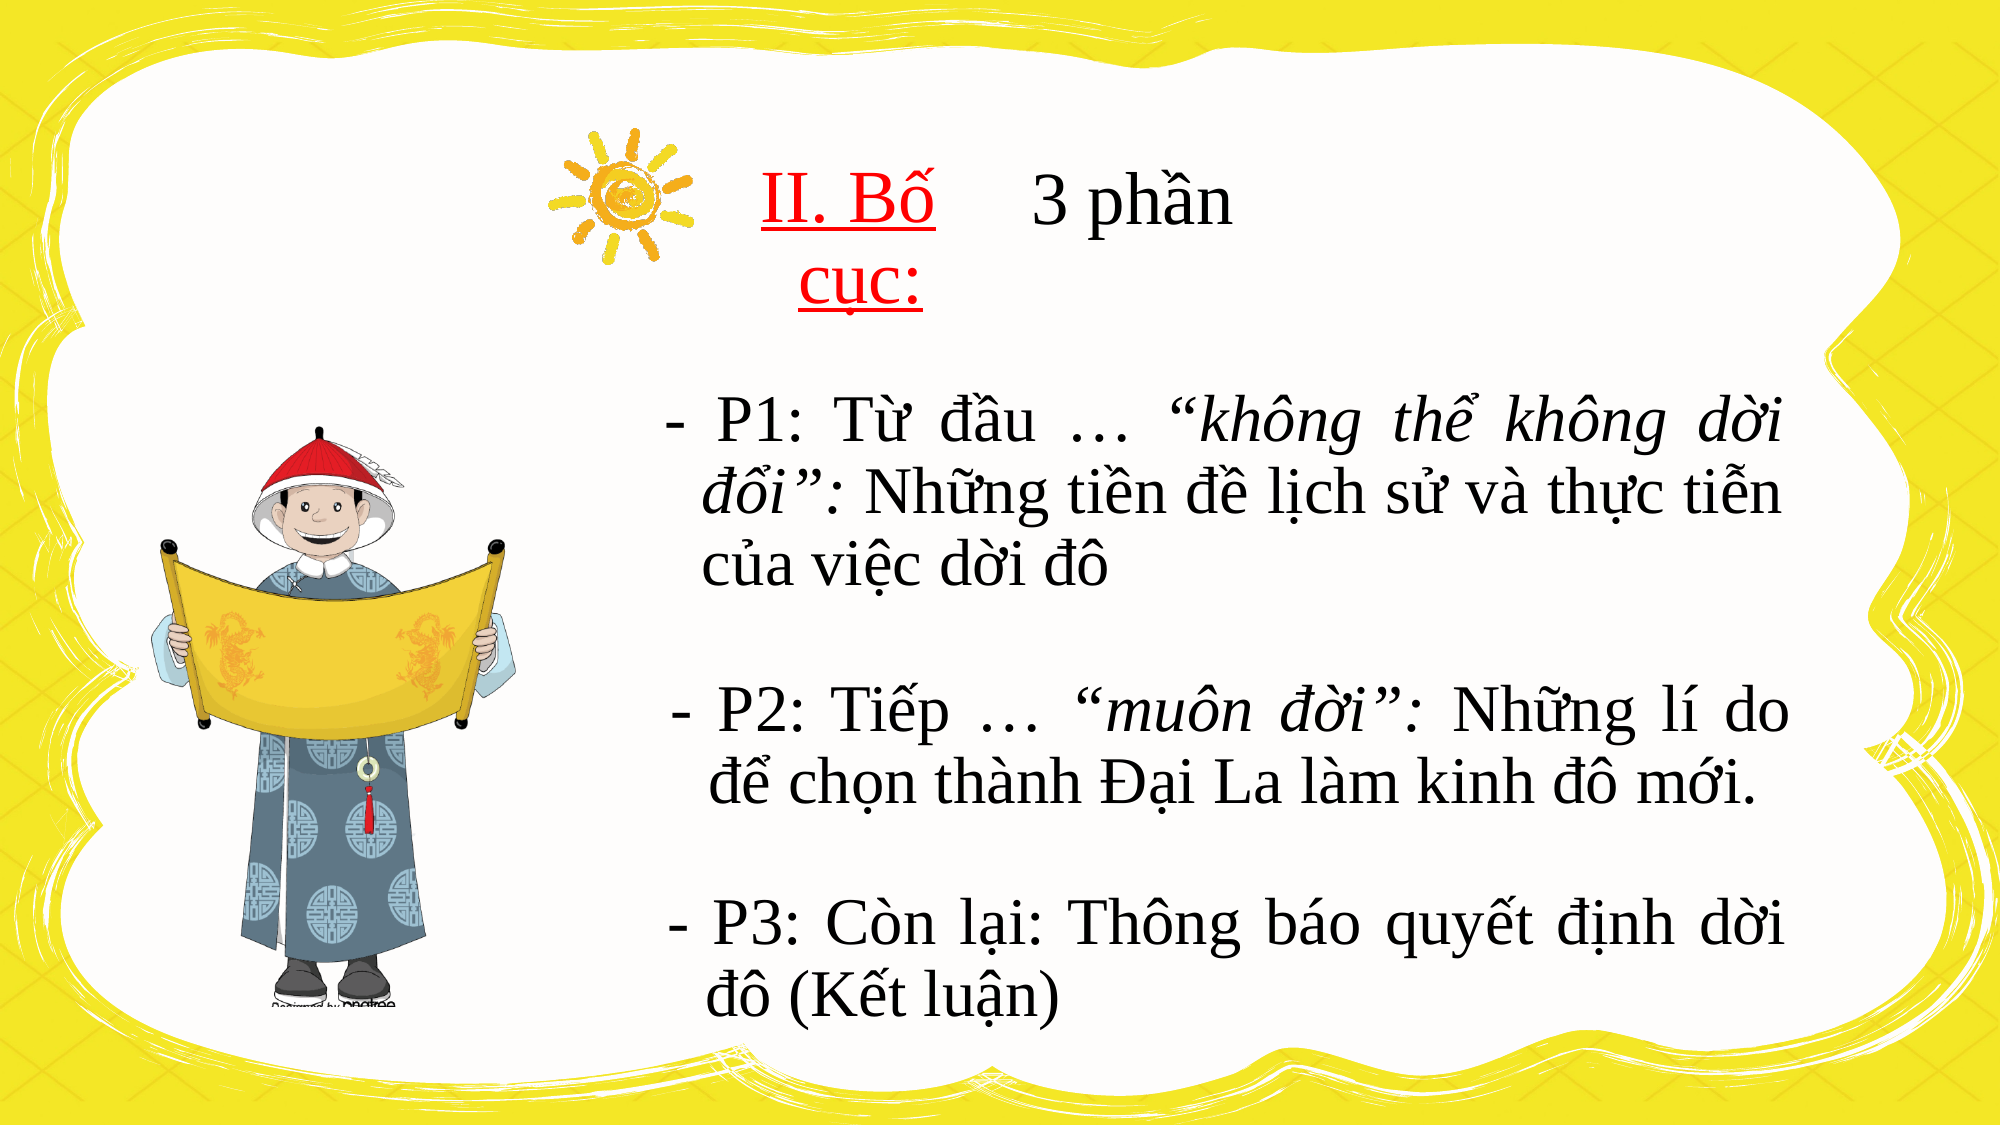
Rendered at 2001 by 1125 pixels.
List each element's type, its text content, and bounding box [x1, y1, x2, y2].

picture [1949, 666, 1960, 729]
picture [1895, 747, 1903, 754]
picture [1924, 754, 1931, 760]
text_box - P2: Tiếp … “muôn đời”: Những lí do để chọn thành Đại La làm kinh đô mới. [1563, 666, 1807, 841]
picture [1899, 739, 1910, 750]
picture [0, 0, 2000, 1125]
picture [1945, 963, 1978, 1005]
picture [1885, 765, 1895, 770]
text_box - P1: Từ đầu … “không thể không dời đổi”: Những tiền đề lịch sử và thực tiễn của việc dời đô [1563, 376, 1800, 625]
picture [1874, 743, 1884, 759]
picture [1895, 761, 1906, 767]
text_box - P3: Còn lại: Thông báo quyết định dời đô (Kết luận) [1563, 879, 1804, 1035]
picture [1878, 746, 1889, 760]
picture [1887, 757, 1899, 763]
